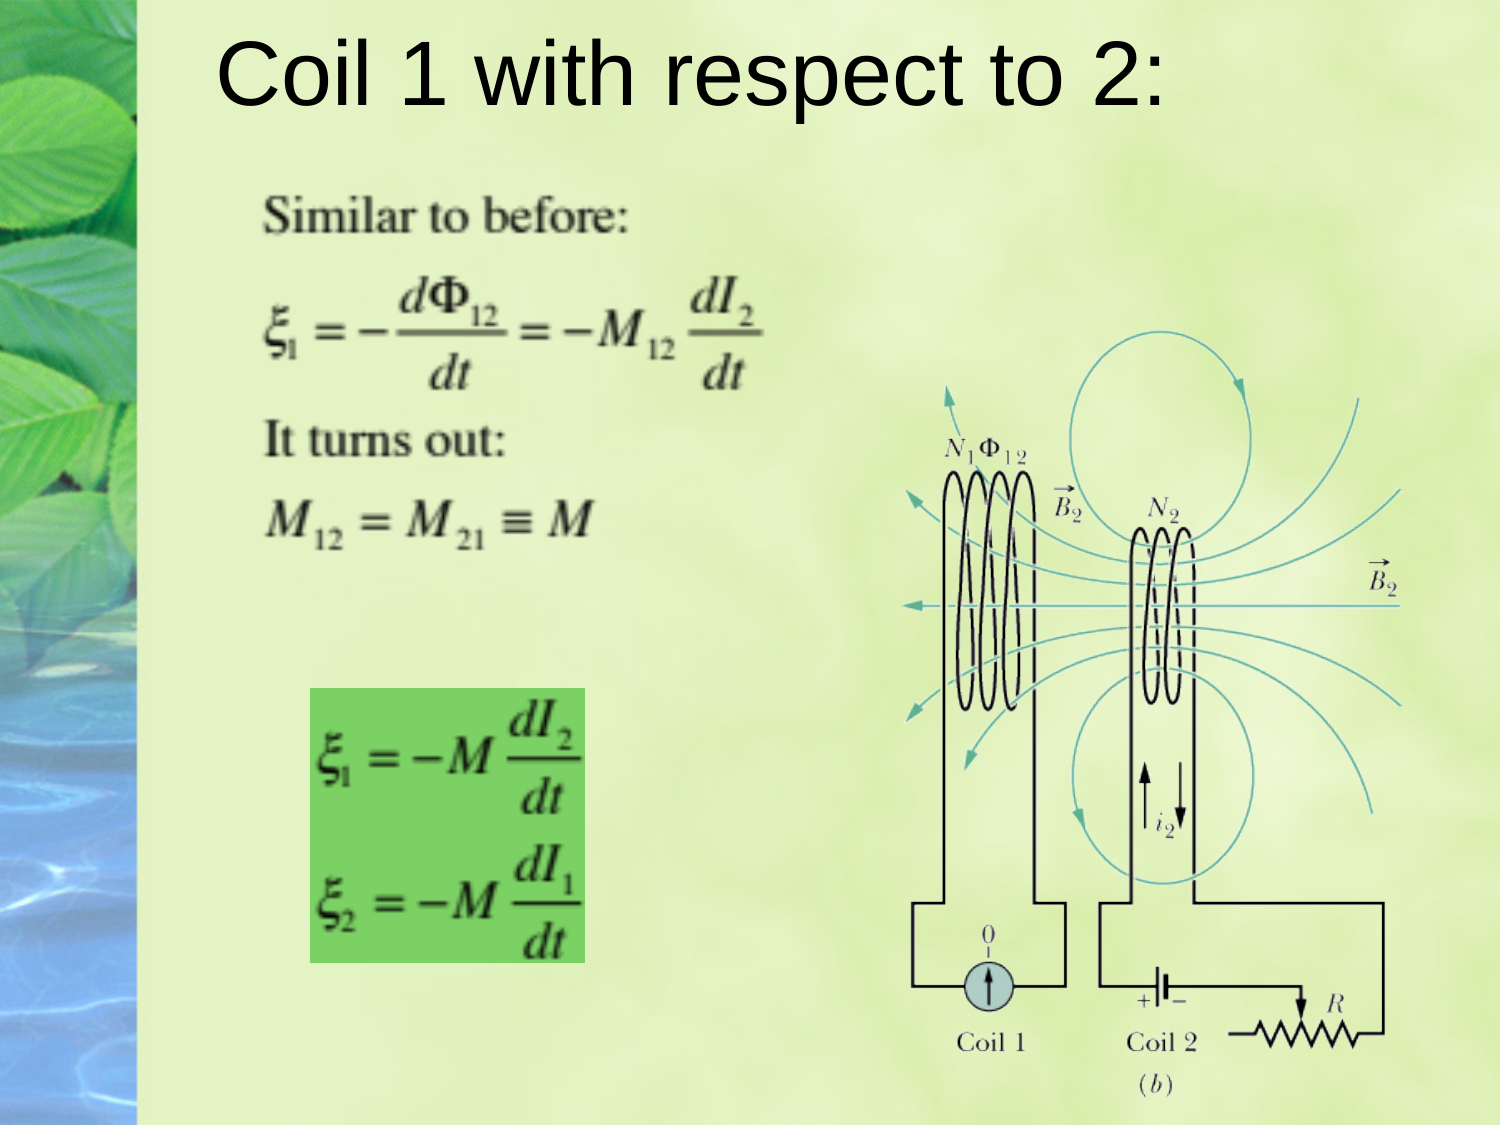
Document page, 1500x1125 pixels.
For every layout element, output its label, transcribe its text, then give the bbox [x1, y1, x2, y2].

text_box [310, 687, 586, 963]
picture [0, 0, 1500, 1125]
title Coil 1 with respect to 2: [199, 0, 1463, 138]
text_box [256, 187, 769, 555]
